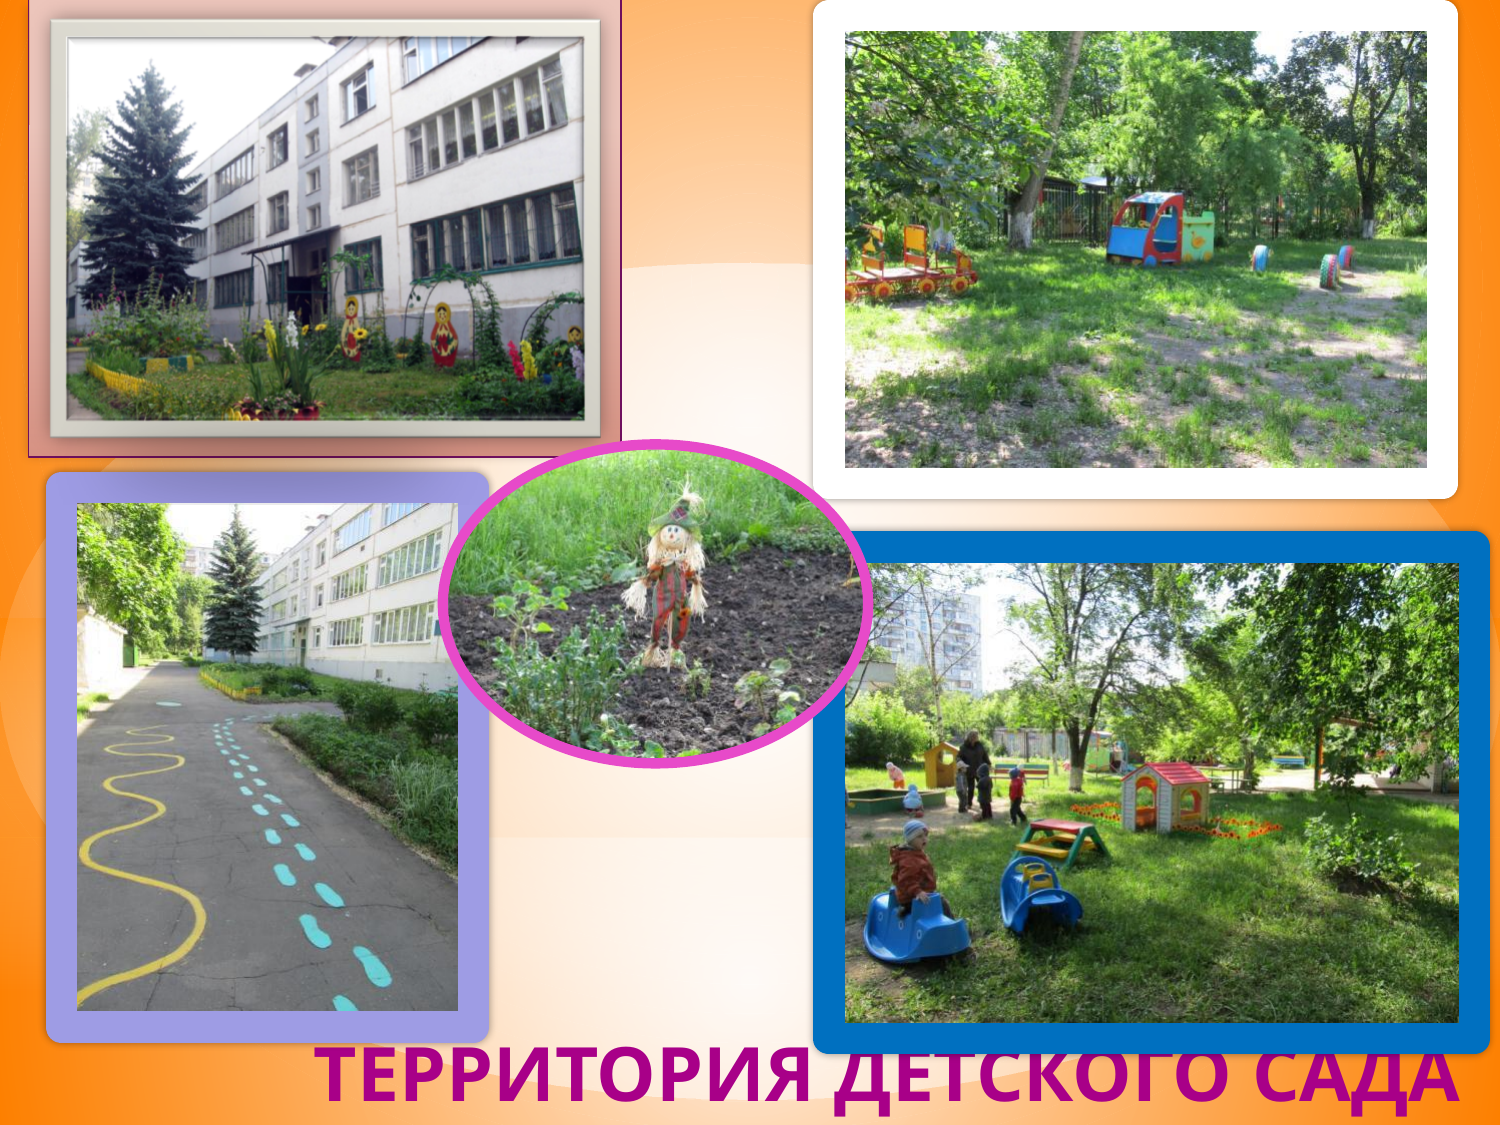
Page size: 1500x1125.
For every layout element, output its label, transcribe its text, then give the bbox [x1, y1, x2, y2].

text_box Территория детского сада [1352, 1060, 1477, 1124]
picture [29, 0, 1459, 1024]
text_box Территория детского сада [299, 1018, 1349, 1124]
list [76, 503, 458, 1012]
